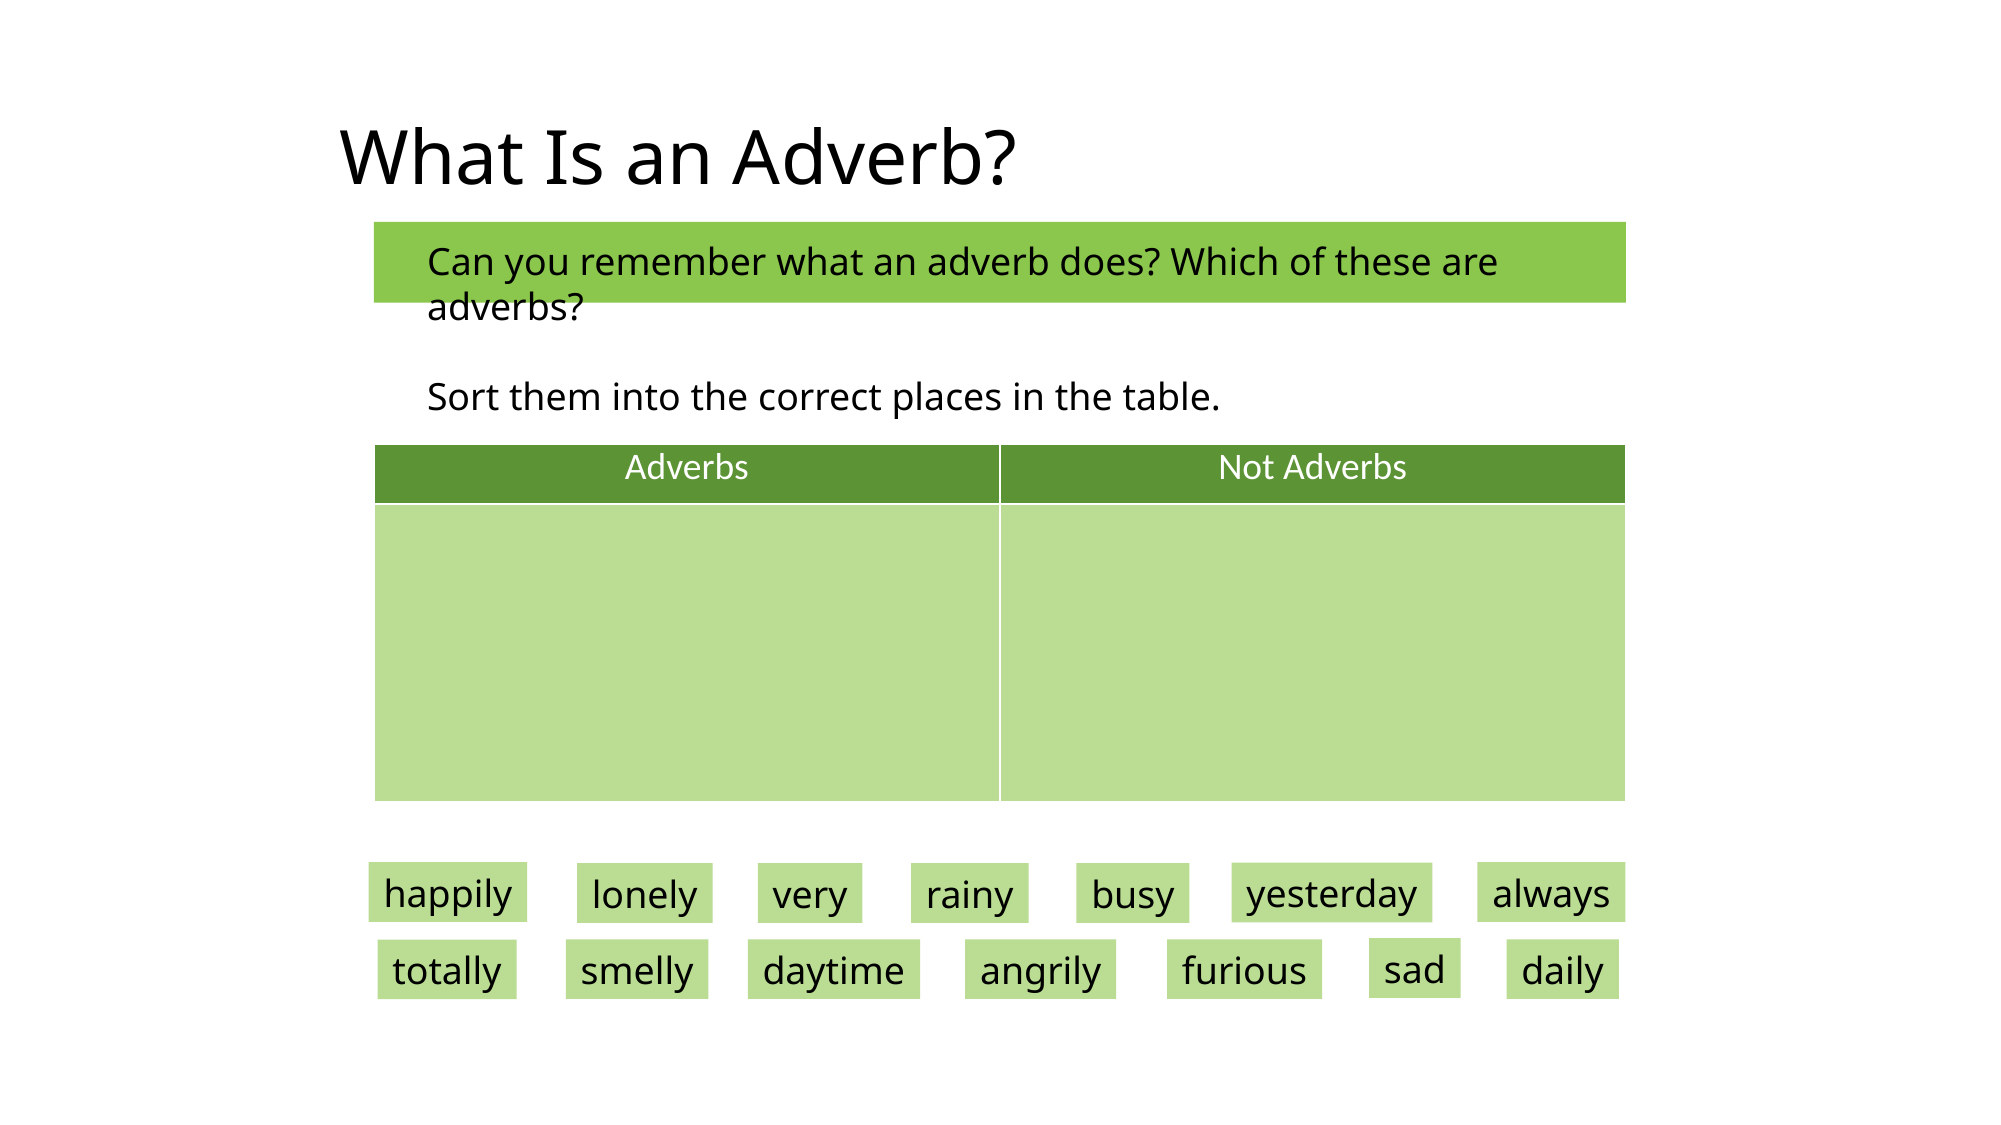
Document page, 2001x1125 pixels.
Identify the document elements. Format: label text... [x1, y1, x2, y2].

text_box angrily [965, 939, 1117, 999]
table_header Adverbs [375, 445, 999, 503]
text_box very [757, 863, 863, 923]
text_box happily [368, 862, 528, 922]
text_box rainy [911, 863, 1029, 923]
text_box [373, 221, 1627, 304]
text_box daytime [747, 939, 921, 999]
text_box totally [377, 939, 517, 1000]
text_box daily [1506, 939, 1619, 999]
table_header Not Adverbs [1001, 445, 1625, 503]
text_box busy [1076, 863, 1190, 923]
table_cell [1001, 505, 1625, 801]
text_box sad [1369, 938, 1461, 998]
text_box yesterday [1231, 862, 1433, 923]
title What Is an Adverb? [324, 78, 1674, 242]
text_box always [1477, 862, 1626, 922]
text_box Can you remember what an adverb does? Which of these are adverbs? Sort them into the correct places in the table. [427, 226, 1626, 443]
text_box furious [1167, 939, 1323, 999]
table_cell [375, 505, 999, 801]
text_box smelly [565, 939, 709, 999]
text_box lonely [577, 863, 713, 923]
